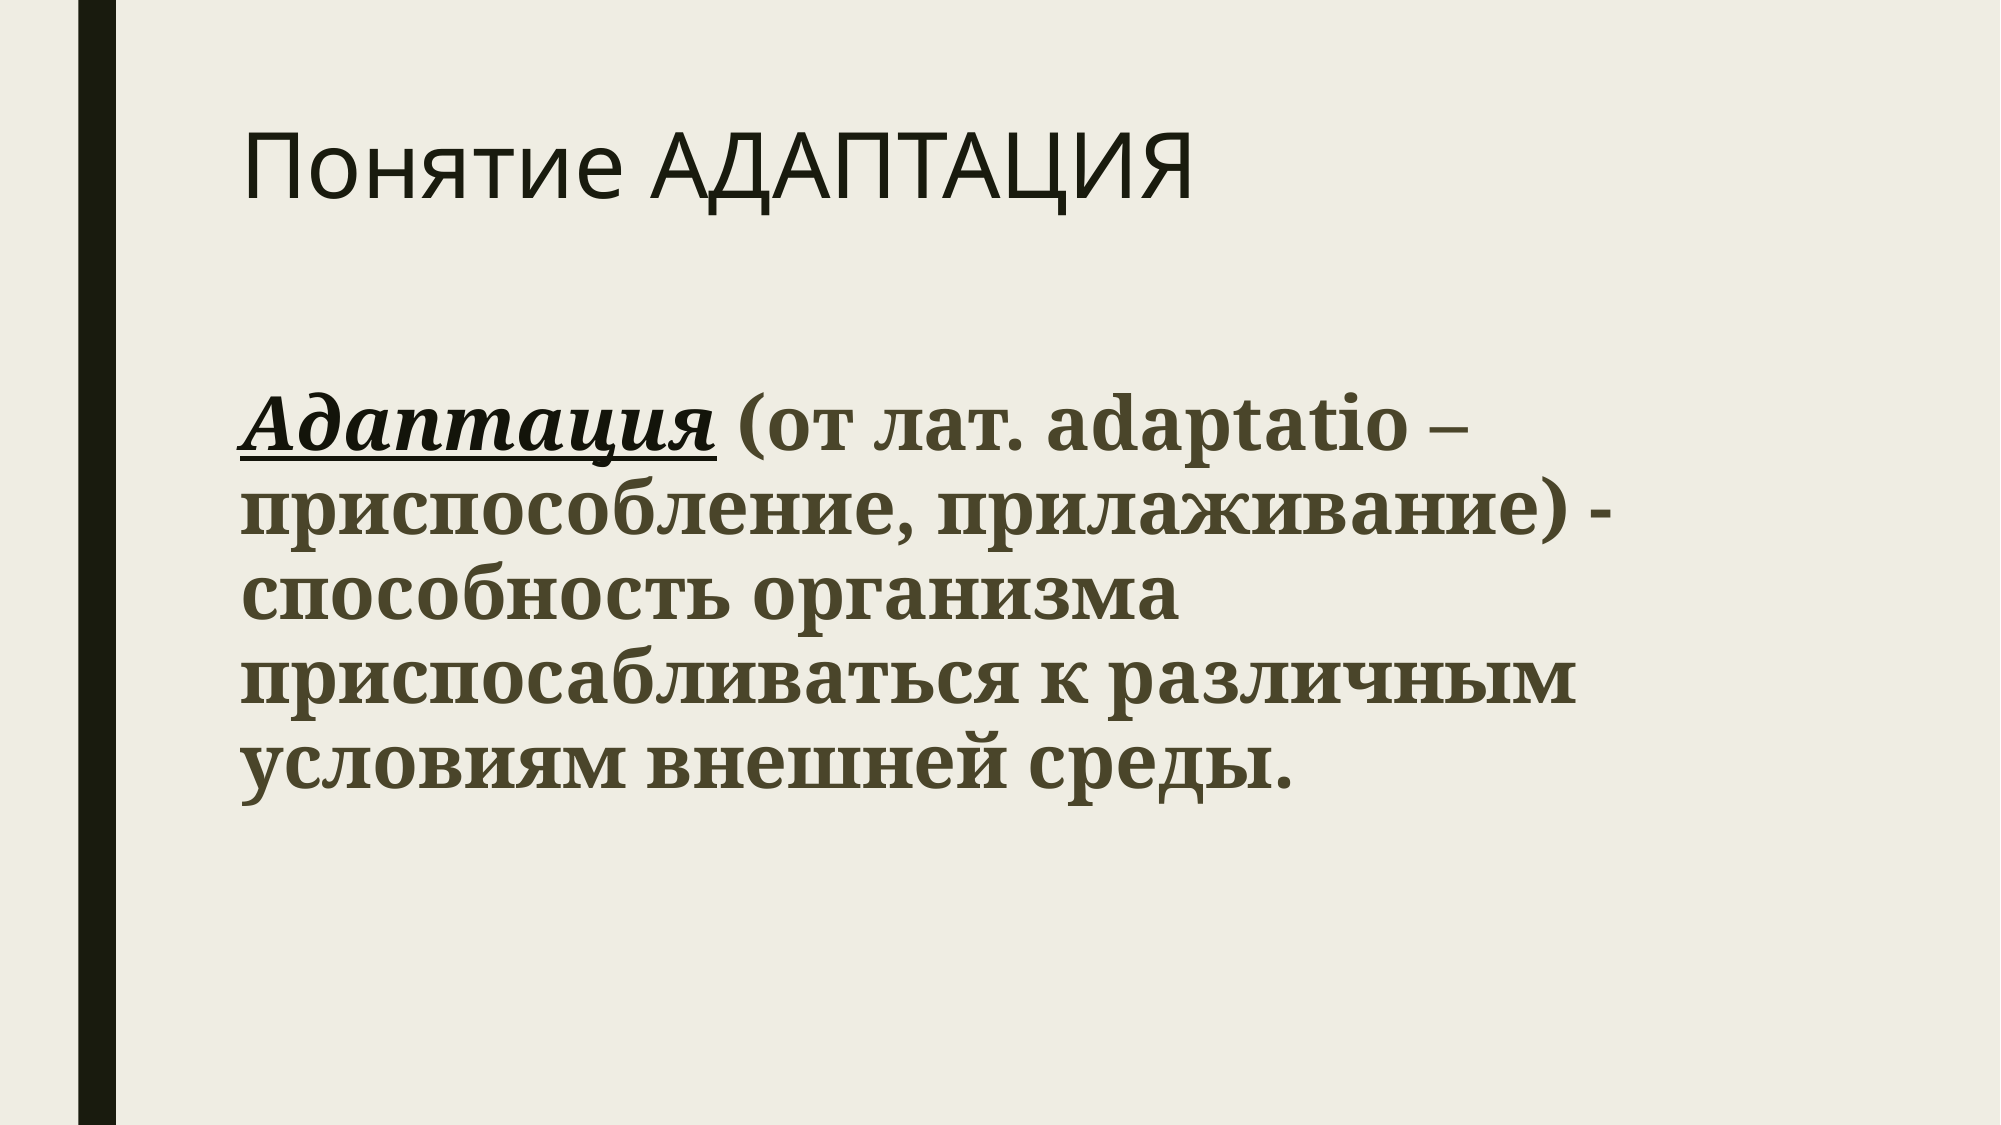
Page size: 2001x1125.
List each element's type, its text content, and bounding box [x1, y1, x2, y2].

title Понятие АДАПТАЦИЯ [225, 112, 1800, 357]
list Адаптация (от лат. аdaptatio – приспособление, прилаживание) - способность организма приспосабливаться к различным условиям внешней среды. [225, 375, 1800, 963]
